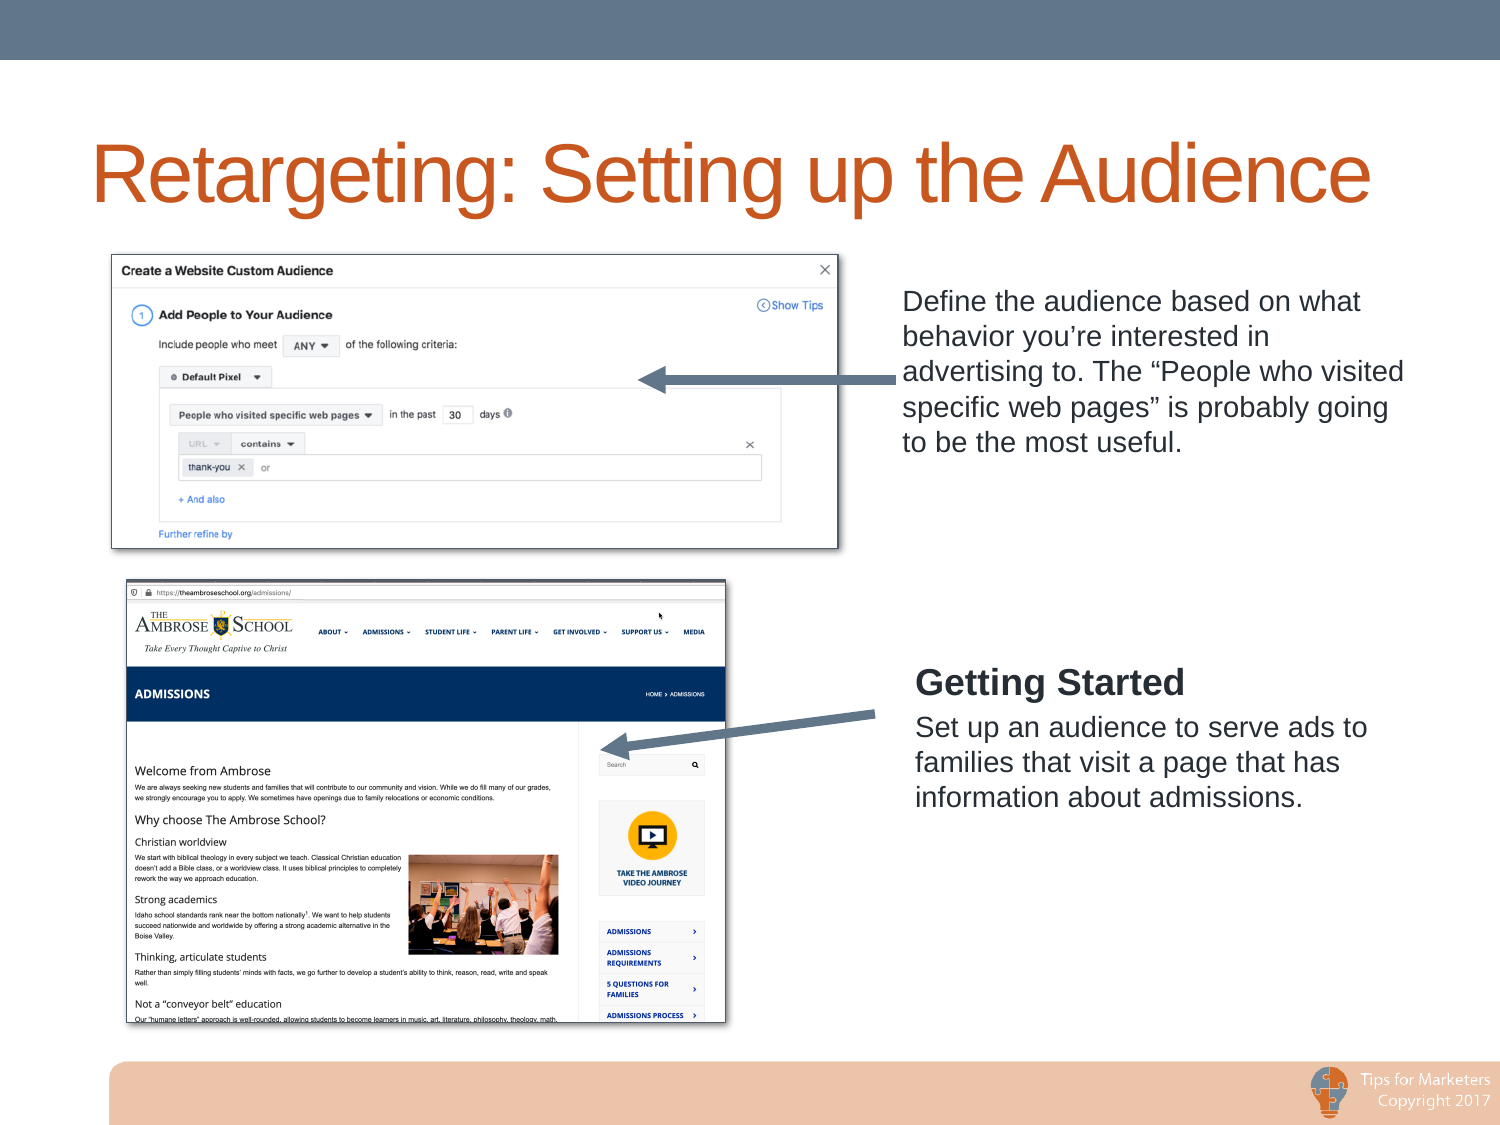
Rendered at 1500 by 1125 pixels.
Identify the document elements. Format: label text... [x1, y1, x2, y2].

text_box Getting Started Set up an audience to serve ads to families that visit a page that has information about admissions. [899, 649, 1438, 875]
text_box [599, 713, 876, 751]
list Define the audience based on what behavior you’re interested in advertising to. The “People who visited specific web pages” is probably going to be the most useful. [887, 275, 1425, 500]
picture [0, 74, 1500, 1125]
title Retargeting: Setting up the Audience [75, 87, 1425, 250]
